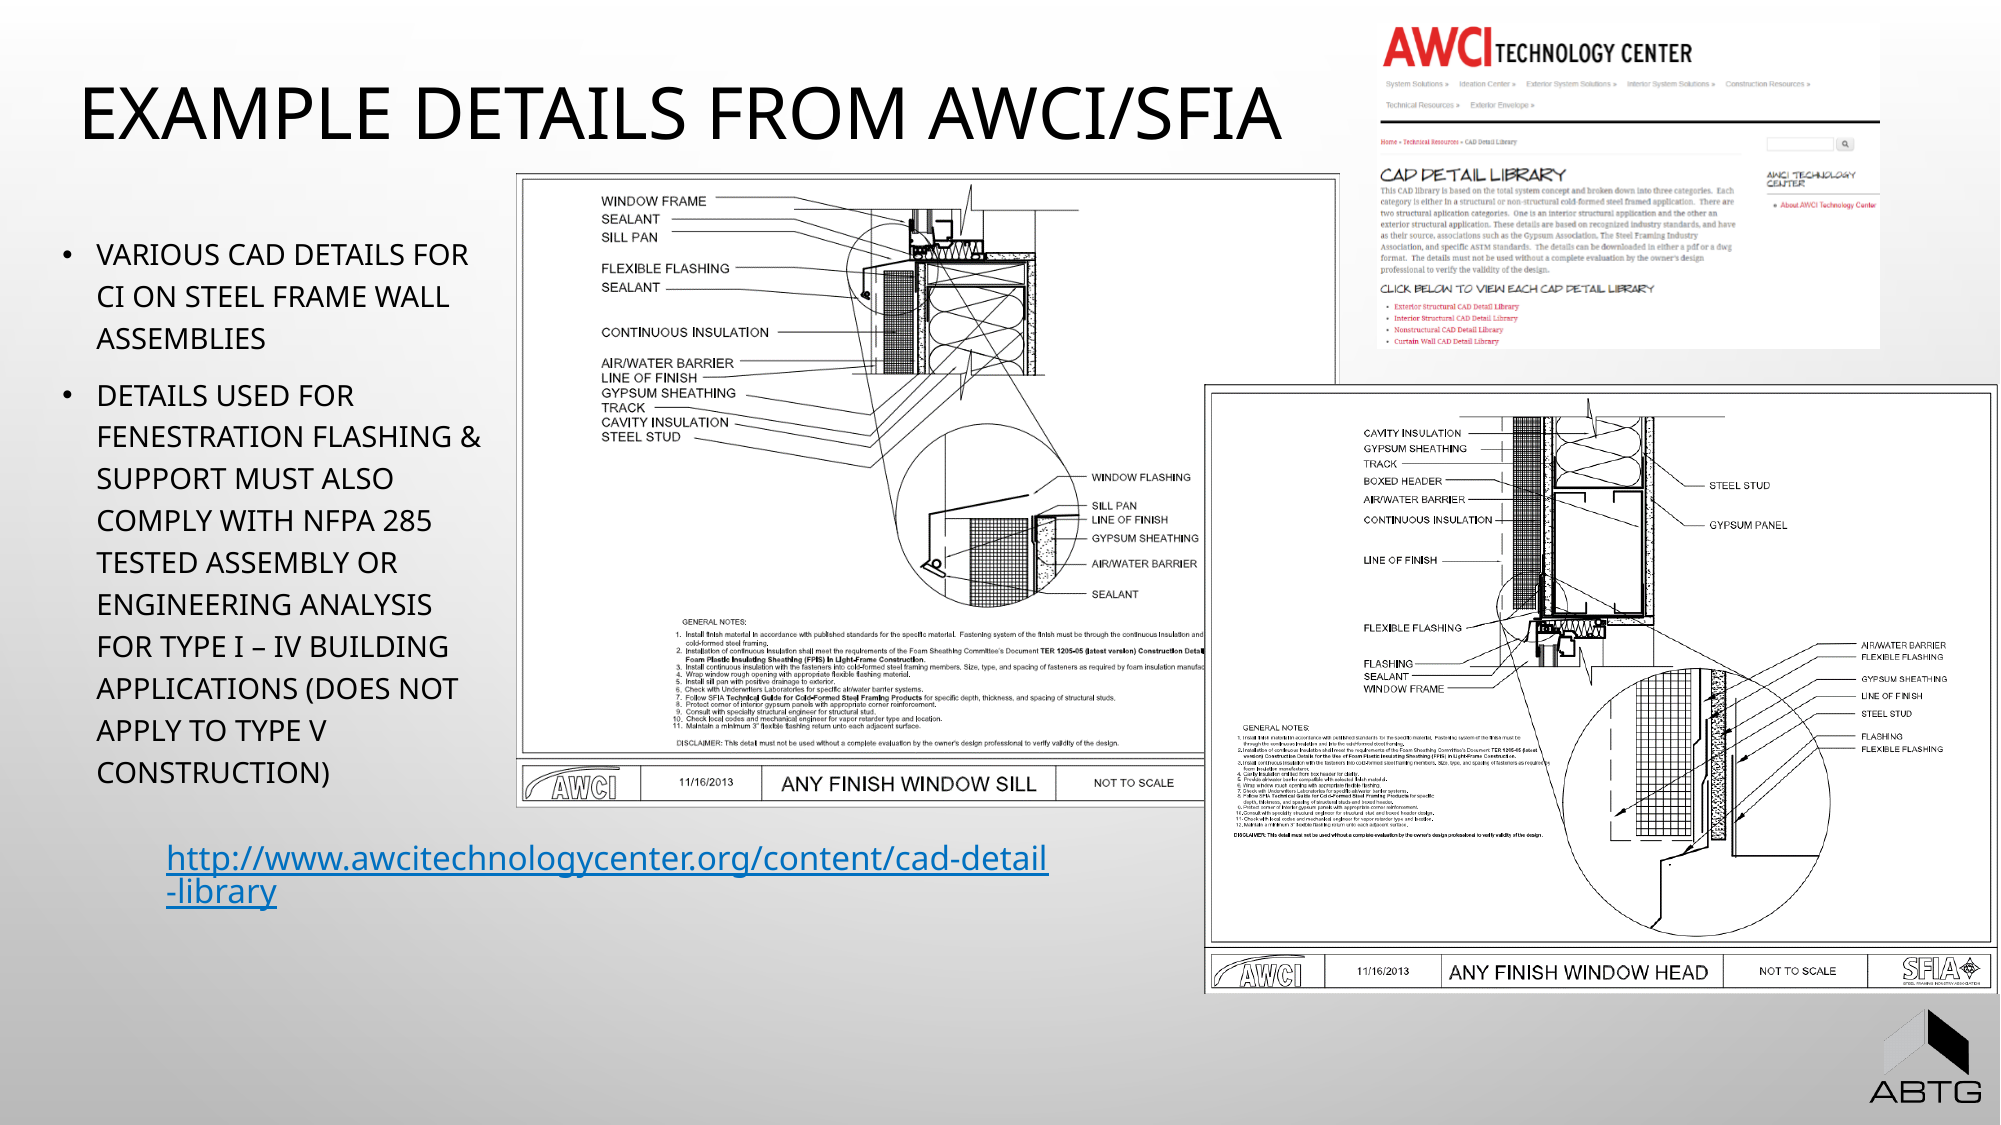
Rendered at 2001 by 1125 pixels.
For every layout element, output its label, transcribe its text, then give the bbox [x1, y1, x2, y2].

list Various CAD details for ci on steel frame wall assemblies Details used for fenestration flashing & support must also comply with NFPA 285 tested assembly or Engineering Analysis for Type I – IV building applications (does not apply to TYPE v construction) [47, 221, 503, 808]
title Example Details from AWCI/SFIA [47, 59, 1314, 174]
text_box http://www.awcitechnologycenter.org/content/cad-detail-library [151, 830, 1069, 930]
picture [0, 0, 2000, 1125]
